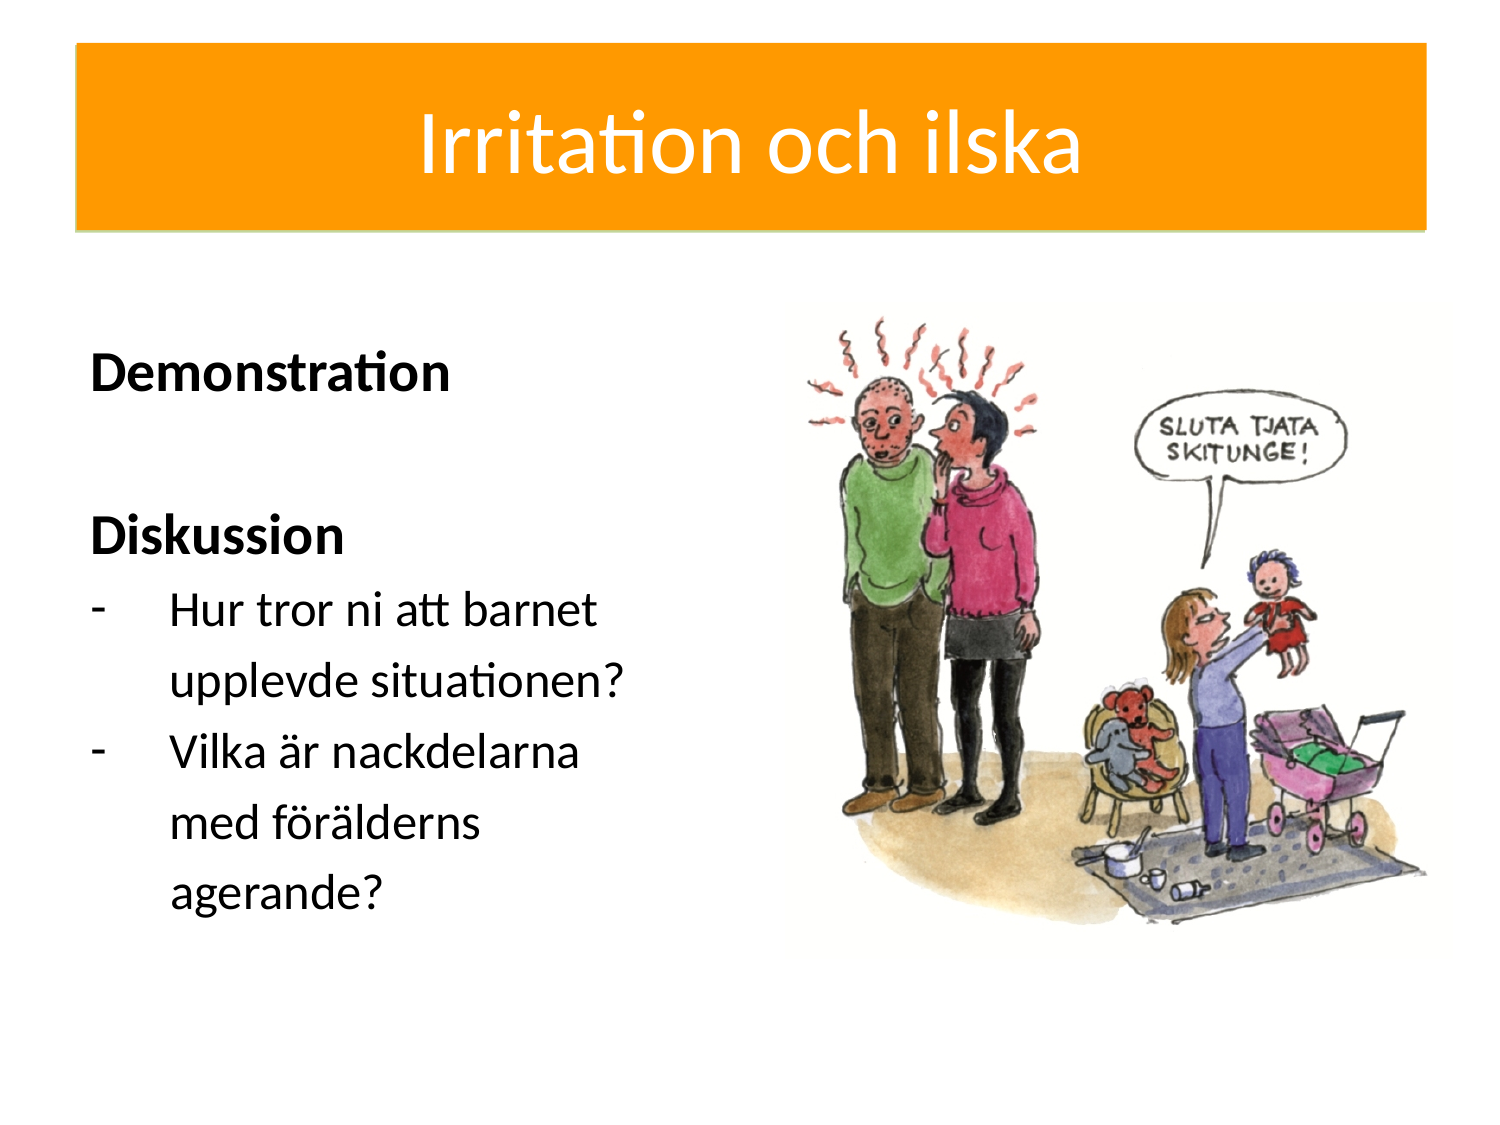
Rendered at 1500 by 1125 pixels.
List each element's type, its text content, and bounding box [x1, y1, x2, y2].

text_box Irritation och ilska [76, 42, 1427, 231]
list Demonstration Diskussion Hur tror ni att barnet upplevde situationen? Vilka är nackdelarna med förälderns agerande? [75, 326, 1425, 1005]
picture [785, 302, 1453, 959]
